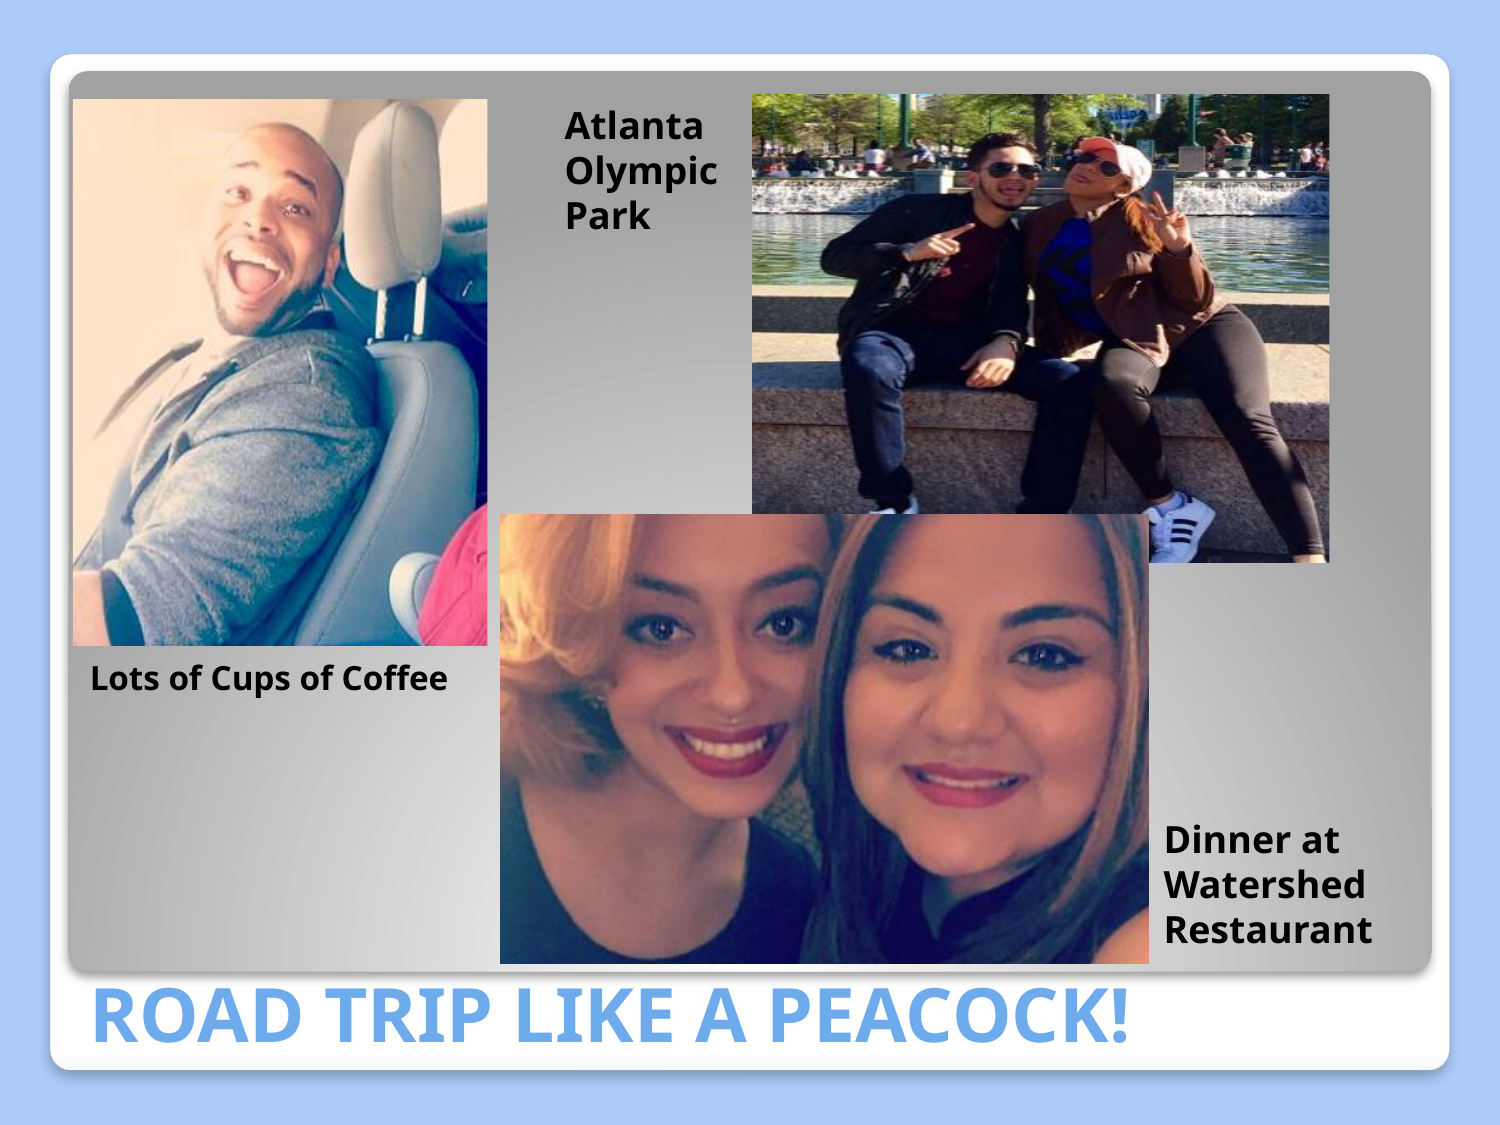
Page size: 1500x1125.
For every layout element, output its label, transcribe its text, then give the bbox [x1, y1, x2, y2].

text_box Atlanta Olympic Park [549, 94, 750, 244]
text_box Dinner at Watershed Restaurant [1156, 808, 1438, 958]
text_box Lots of Cups of Coffee [74, 657, 492, 704]
picture [499, 93, 1330, 965]
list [72, 99, 488, 646]
title ROAD TRIP LIKE A PEACOCK! [75, 950, 1418, 1065]
